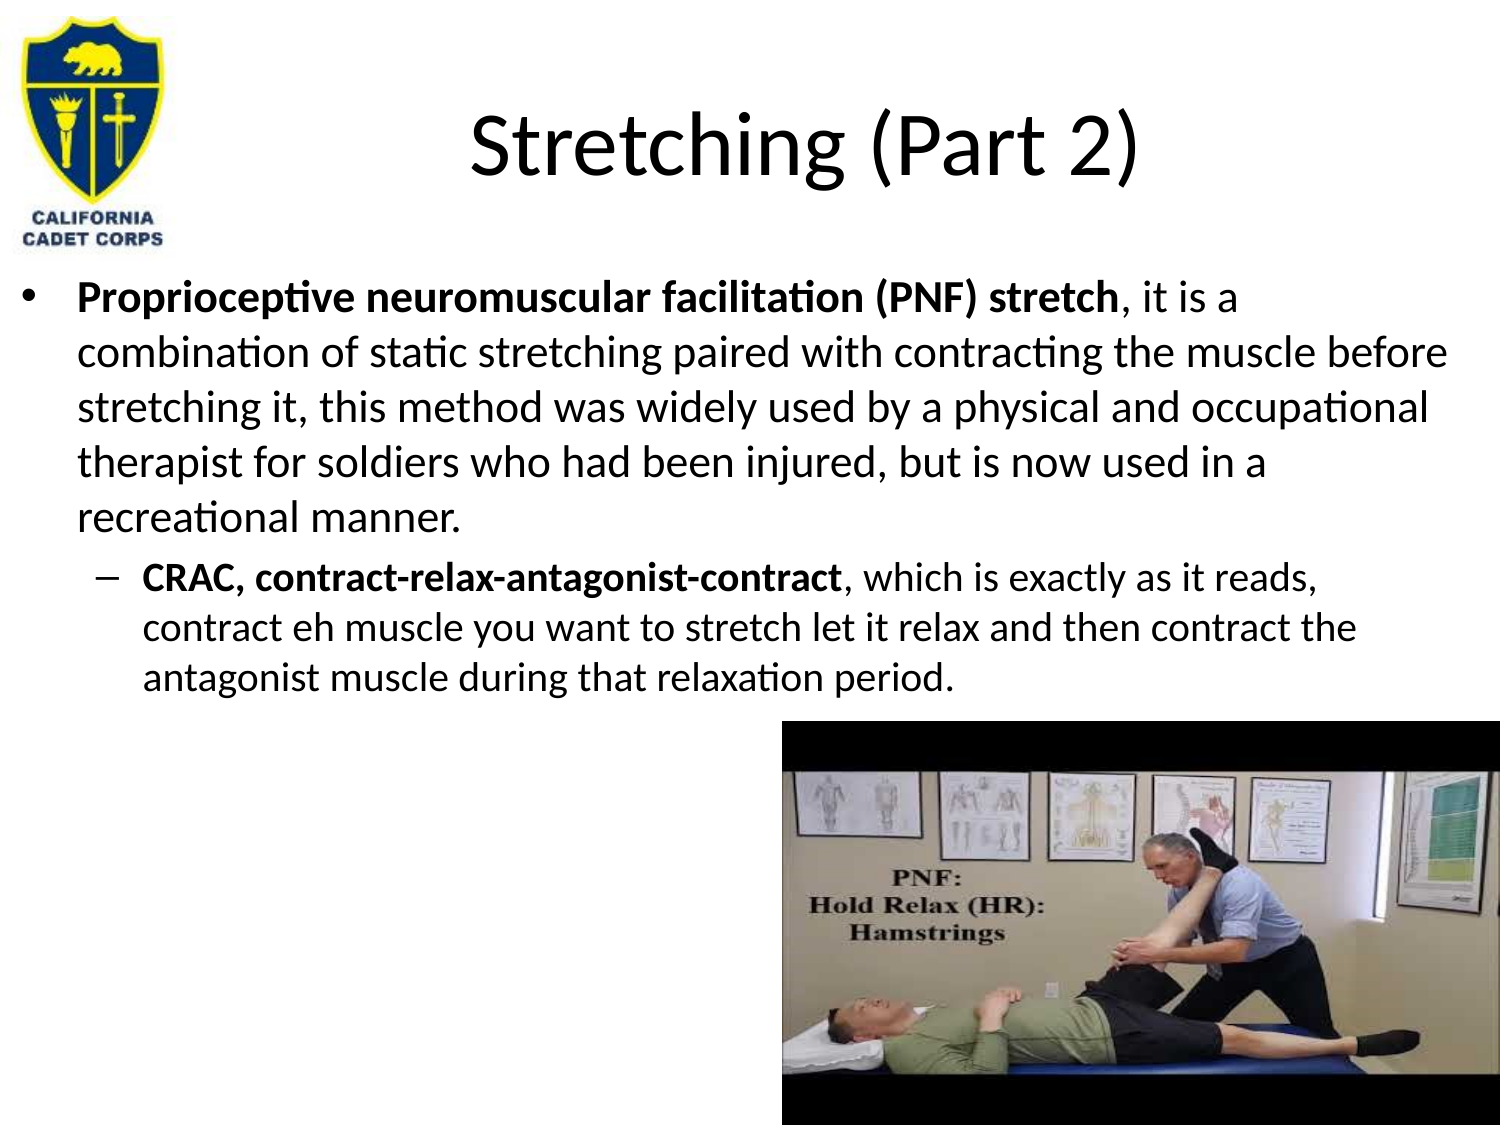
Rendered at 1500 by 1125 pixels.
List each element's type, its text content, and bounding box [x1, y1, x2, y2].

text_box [781, 720, 1500, 1125]
picture [0, 16, 186, 261]
title Stretching (Part 2) [162, 45, 1450, 233]
list Proprioceptive neuromuscular facilitation (PNF) stretch, it is a combination of static stretching paired with contracting the muscle before stretching it, this method was widely used by a physical and occupational therapist for soldiers who had been injured, but is now used in a recreational manner. CRAC, contract-relax-antagonist-contract, which is exactly as it reads, contract eh muscle you want to stretch let it relax and then contract the antagonist muscle during that relaxation period. [5, 259, 1477, 925]
